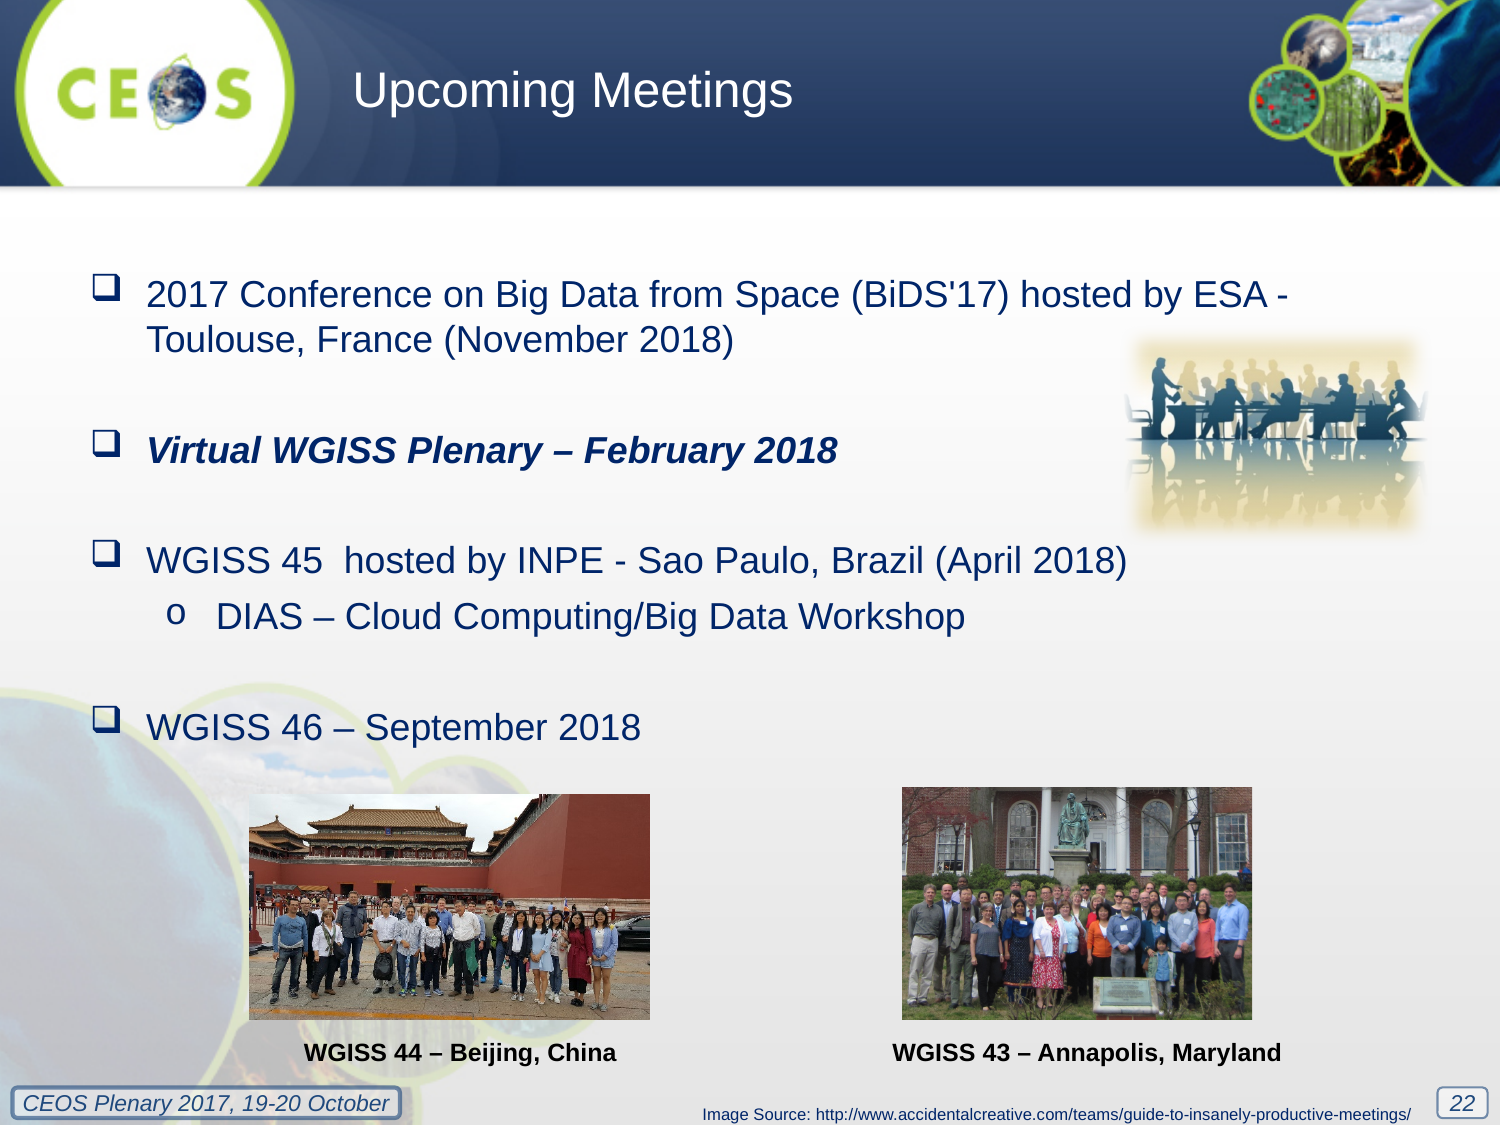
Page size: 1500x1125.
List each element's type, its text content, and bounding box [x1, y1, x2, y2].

list 2017 Conference on Big Data from Space (BiDS'17) hosted by ESA - Toulouse, France (November 2018) Virtual WGISS Plenary – February 2018 WGISS 45 hosted by INPE - Sao Paulo, Brazil (April 2018) DIAS – Cloud Computing/Big Data Workshop WGISS 46 – September 2018 [75, 262, 1413, 1038]
picture [0, 0, 1500, 1125]
text_box WGISS 44 – Beijing, China [288, 1028, 633, 1074]
text_box WGISS 43 – Annapolis, Maryland [877, 1028, 1298, 1074]
list Upcoming Meetings [337, 50, 1150, 138]
slide_number 22 [1436, 1086, 1489, 1120]
text_box Image Source: http://www.accidentalcreative.com/teams/guide-to-insanely-productive-meetings/ [687, 1096, 1438, 1125]
